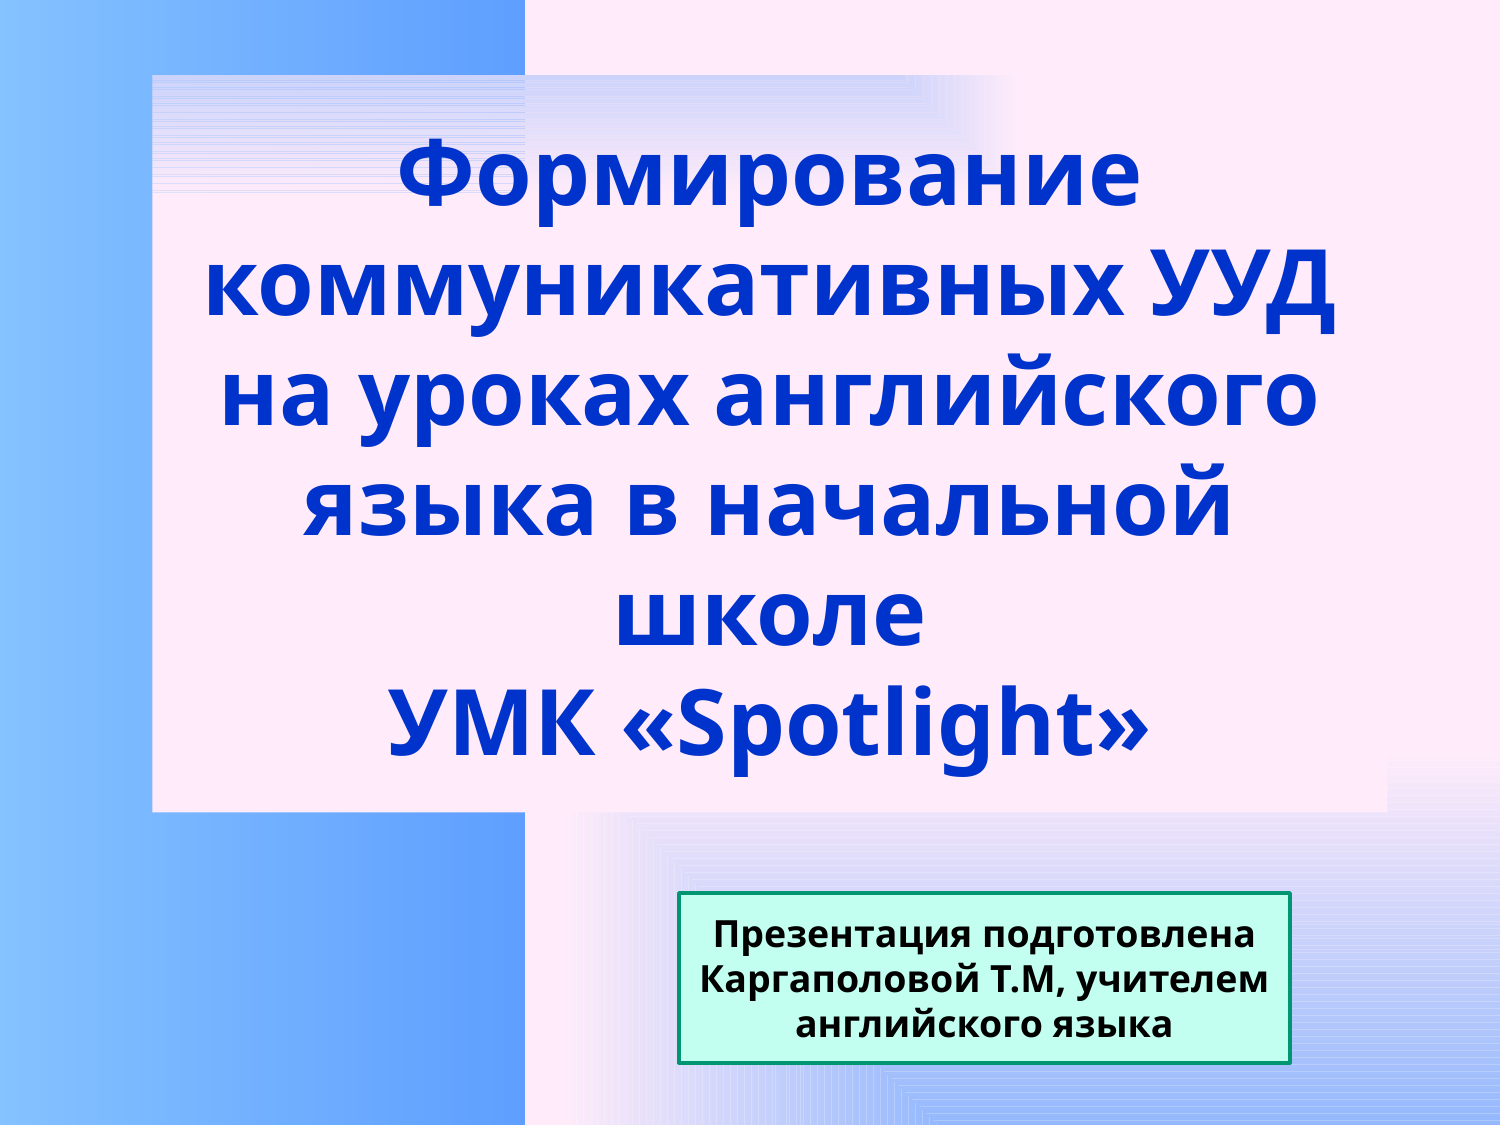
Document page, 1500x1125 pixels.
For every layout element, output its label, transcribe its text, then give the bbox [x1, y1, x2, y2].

text_box Презентация подготовлена Каргаполовой Т.М, учителем английского языка [677, 891, 1292, 1065]
title Формирование коммуникативных УУД на уроках английского языка в начальной школе УМК «Spotlight» [152, 75, 1388, 813]
